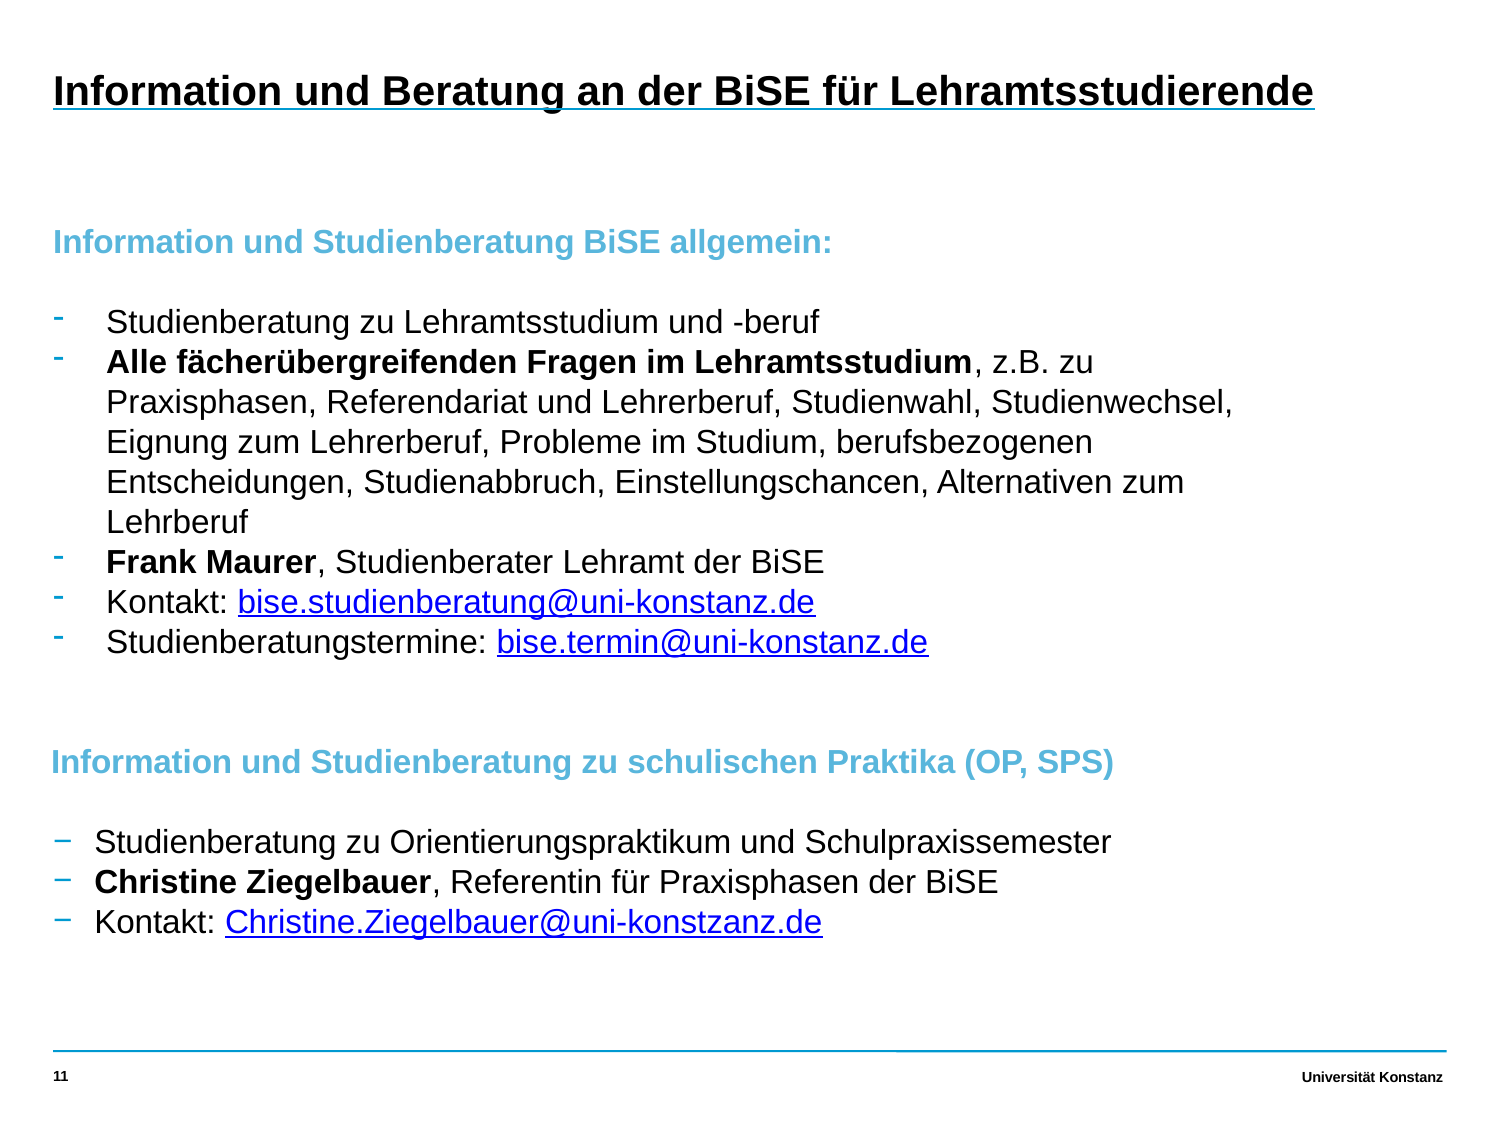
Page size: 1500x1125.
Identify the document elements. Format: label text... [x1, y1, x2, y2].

text_box Information und Beratung an der BiSE für Lehramtsstudierende [50, 60, 1449, 254]
text_box 11 [48, 1067, 74, 1088]
text_box Information und Studienberatung BiSE allgemein: Studienberatung zu Lehramtsstudium und -beruf Alle fächerübergreifenden Fragen im Lehramtsstudium, z.B. zu Praxisphasen, Referendariat und Lehrerberuf, Studienwahl, Studienwechsel, Eignung zum Lehrerberuf, Probleme im Studium, berufsbezogenen Entscheidungen, Studienabbruch, Einstellungschancen, Alternativen zum Lehrberuf Frank Maurer, Studienberater Lehramt der BiSE Kontakt: bise.studienberatung@uni-konstanz.de Studienberatungstermine: bise.termin@uni-konstanz.de Information und Studienberatung zu schulischen Praktika (OP, SPS) Studienberatung zu Orientierungspraktikum und Schulpraxissemester Christine Ziegelbauer, Referentin für Praxisphasen der BiSE Kontakt: Christine.Ziegelbauer@uni-konstzanz.de [50, 217, 1292, 981]
text_box Universität Konstanz [1299, 1067, 1449, 1086]
